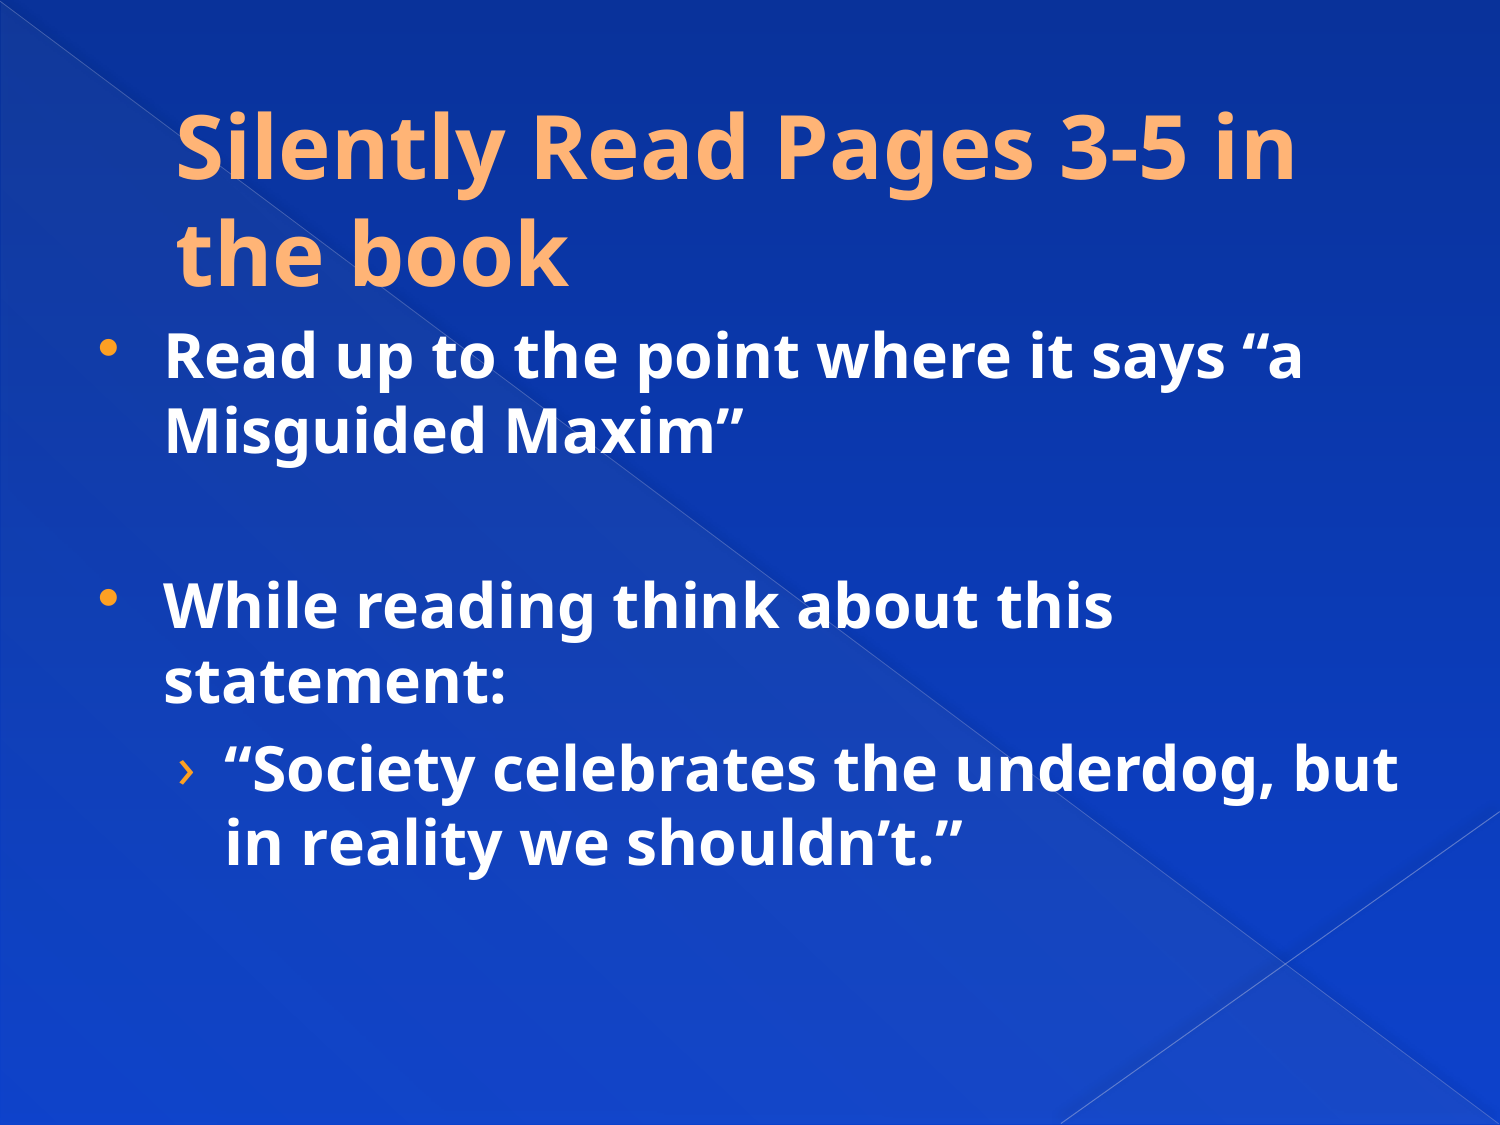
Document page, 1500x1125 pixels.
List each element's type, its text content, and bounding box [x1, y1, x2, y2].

title Silently Read Pages 3-5 in the book [75, 82, 1425, 308]
list Read up to the point where it says “a Misguided Maxim” While reading think about this statement: “Society celebrates the underdog, but in reality we shouldn’t.” [75, 308, 1425, 1059]
